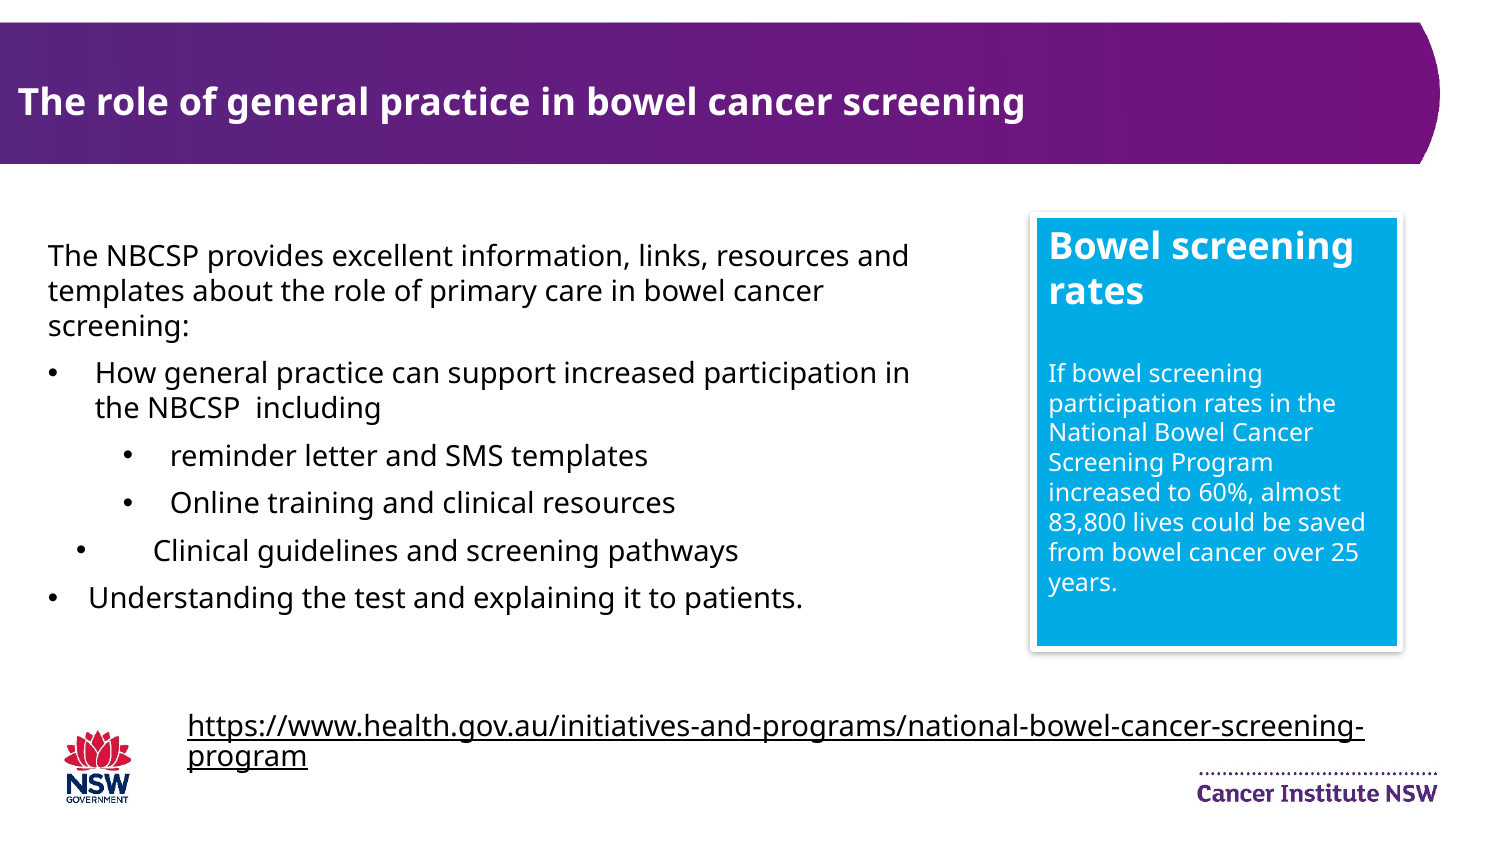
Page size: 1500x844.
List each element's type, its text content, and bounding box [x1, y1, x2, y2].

text_box Bowel screening rates If bowel screening participation rates in the National Bowel Cancer Screening Program increased to 60%, almost 83,800 lives could be saved from bowel cancer over 25 years. [1030, 212, 1403, 652]
title The role of general practice in bowel cancer screening [17, 37, 1385, 169]
text_box The NBCSP provides excellent information, links, resources and templates about the role of primary care in bowel cancer screening: How general practice can support increased participation in the NBCSP including reminder letter and SMS templates Online training and clinical resources Clinical guidelines and screening pathways Understanding the test and explaining it to patients. [33, 229, 955, 622]
text_box https://www.health.gov.au/initiatives-and-programs/national-bowel-cancer-screening-program [172, 700, 1385, 790]
picture [0, 0, 1500, 844]
